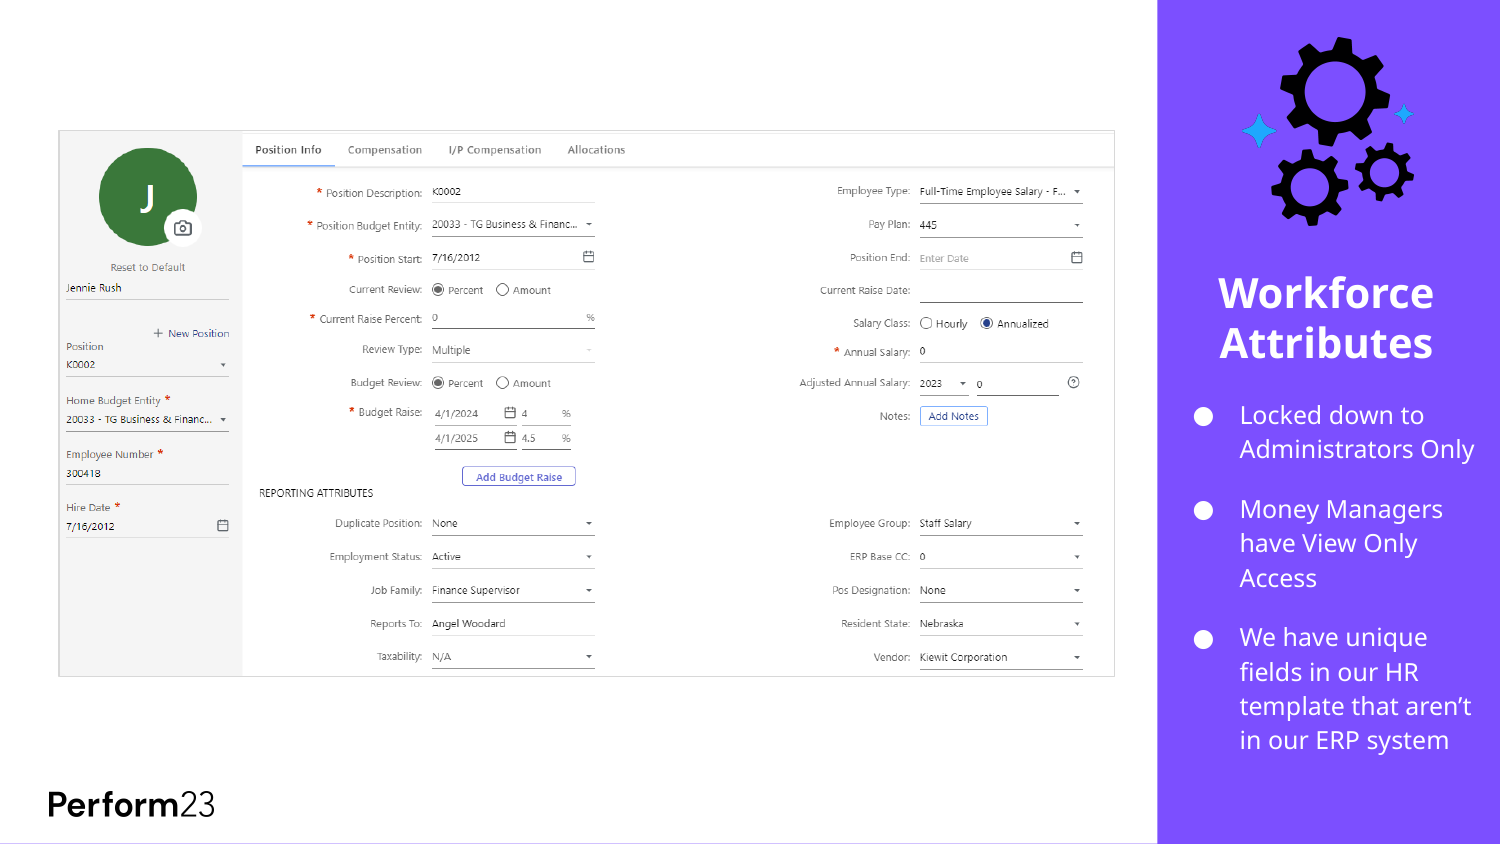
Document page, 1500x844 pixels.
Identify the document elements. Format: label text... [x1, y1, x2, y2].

list Locked down to Administrators Only Money Managers have View Only Access We have unique fields in our HR template that aren’t in our ERP system [1177, 379, 1491, 761]
picture [49, 791, 214, 817]
picture [59, 131, 1114, 676]
title Workforce Attributes [1152, 252, 1500, 347]
picture [1242, 36, 1414, 226]
